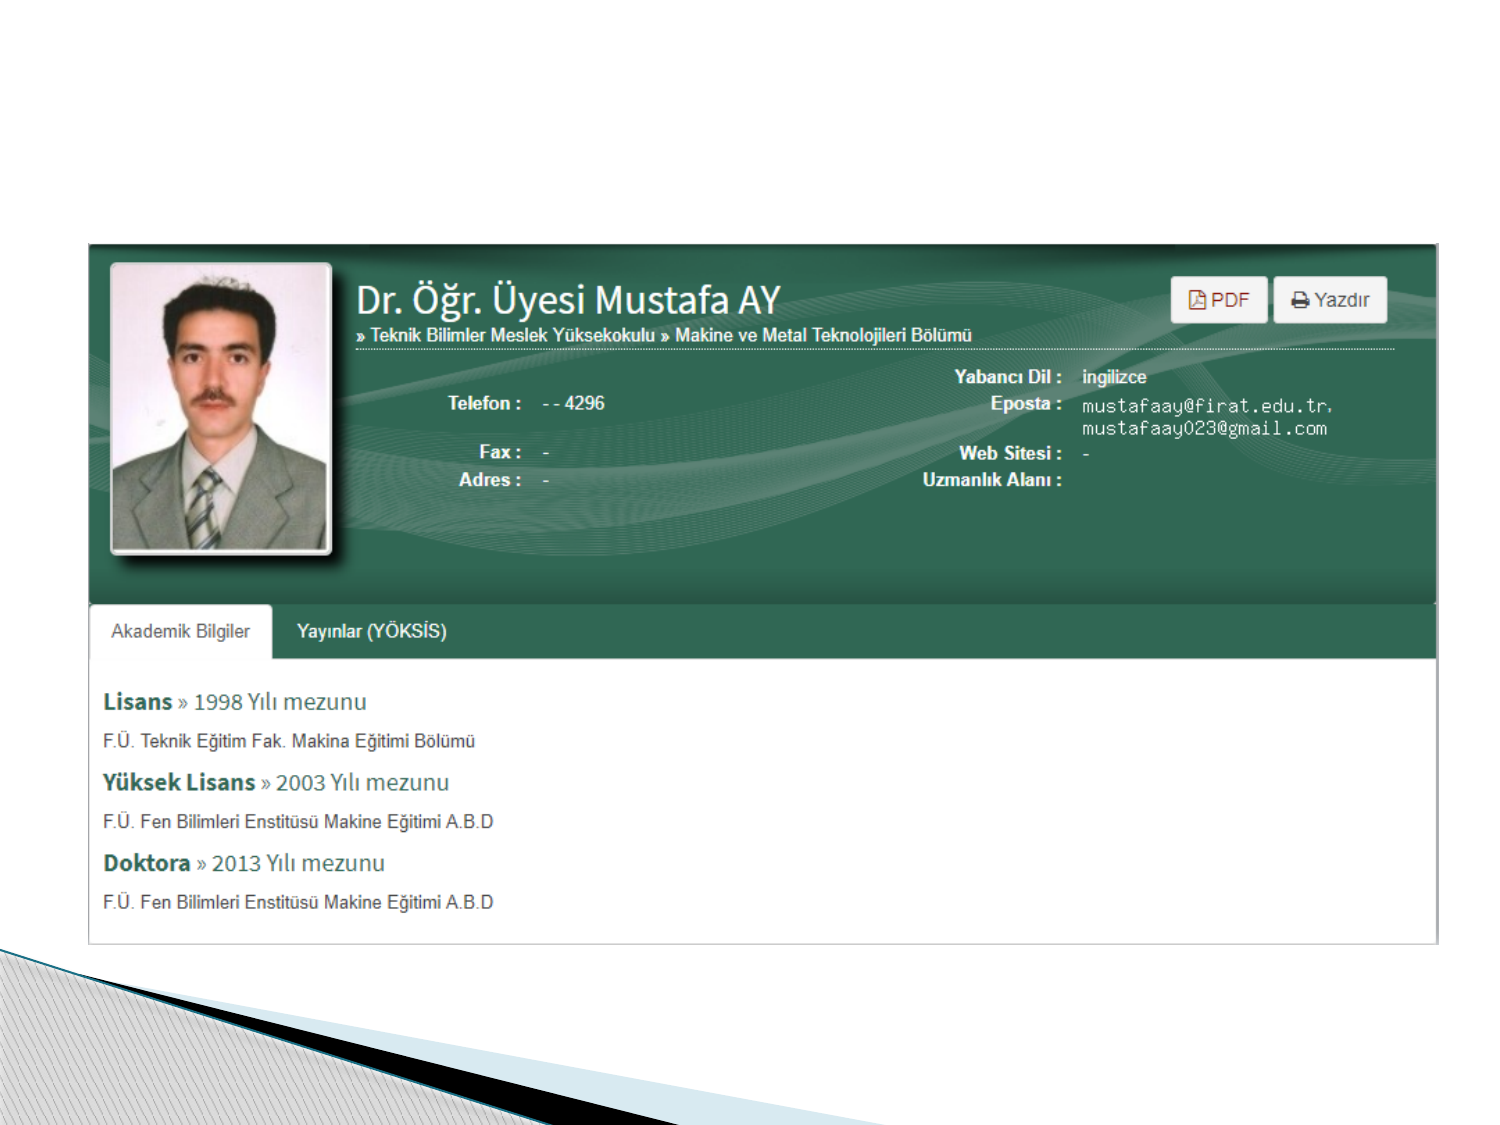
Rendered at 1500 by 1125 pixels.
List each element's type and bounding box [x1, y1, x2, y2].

list [88, 243, 1439, 945]
